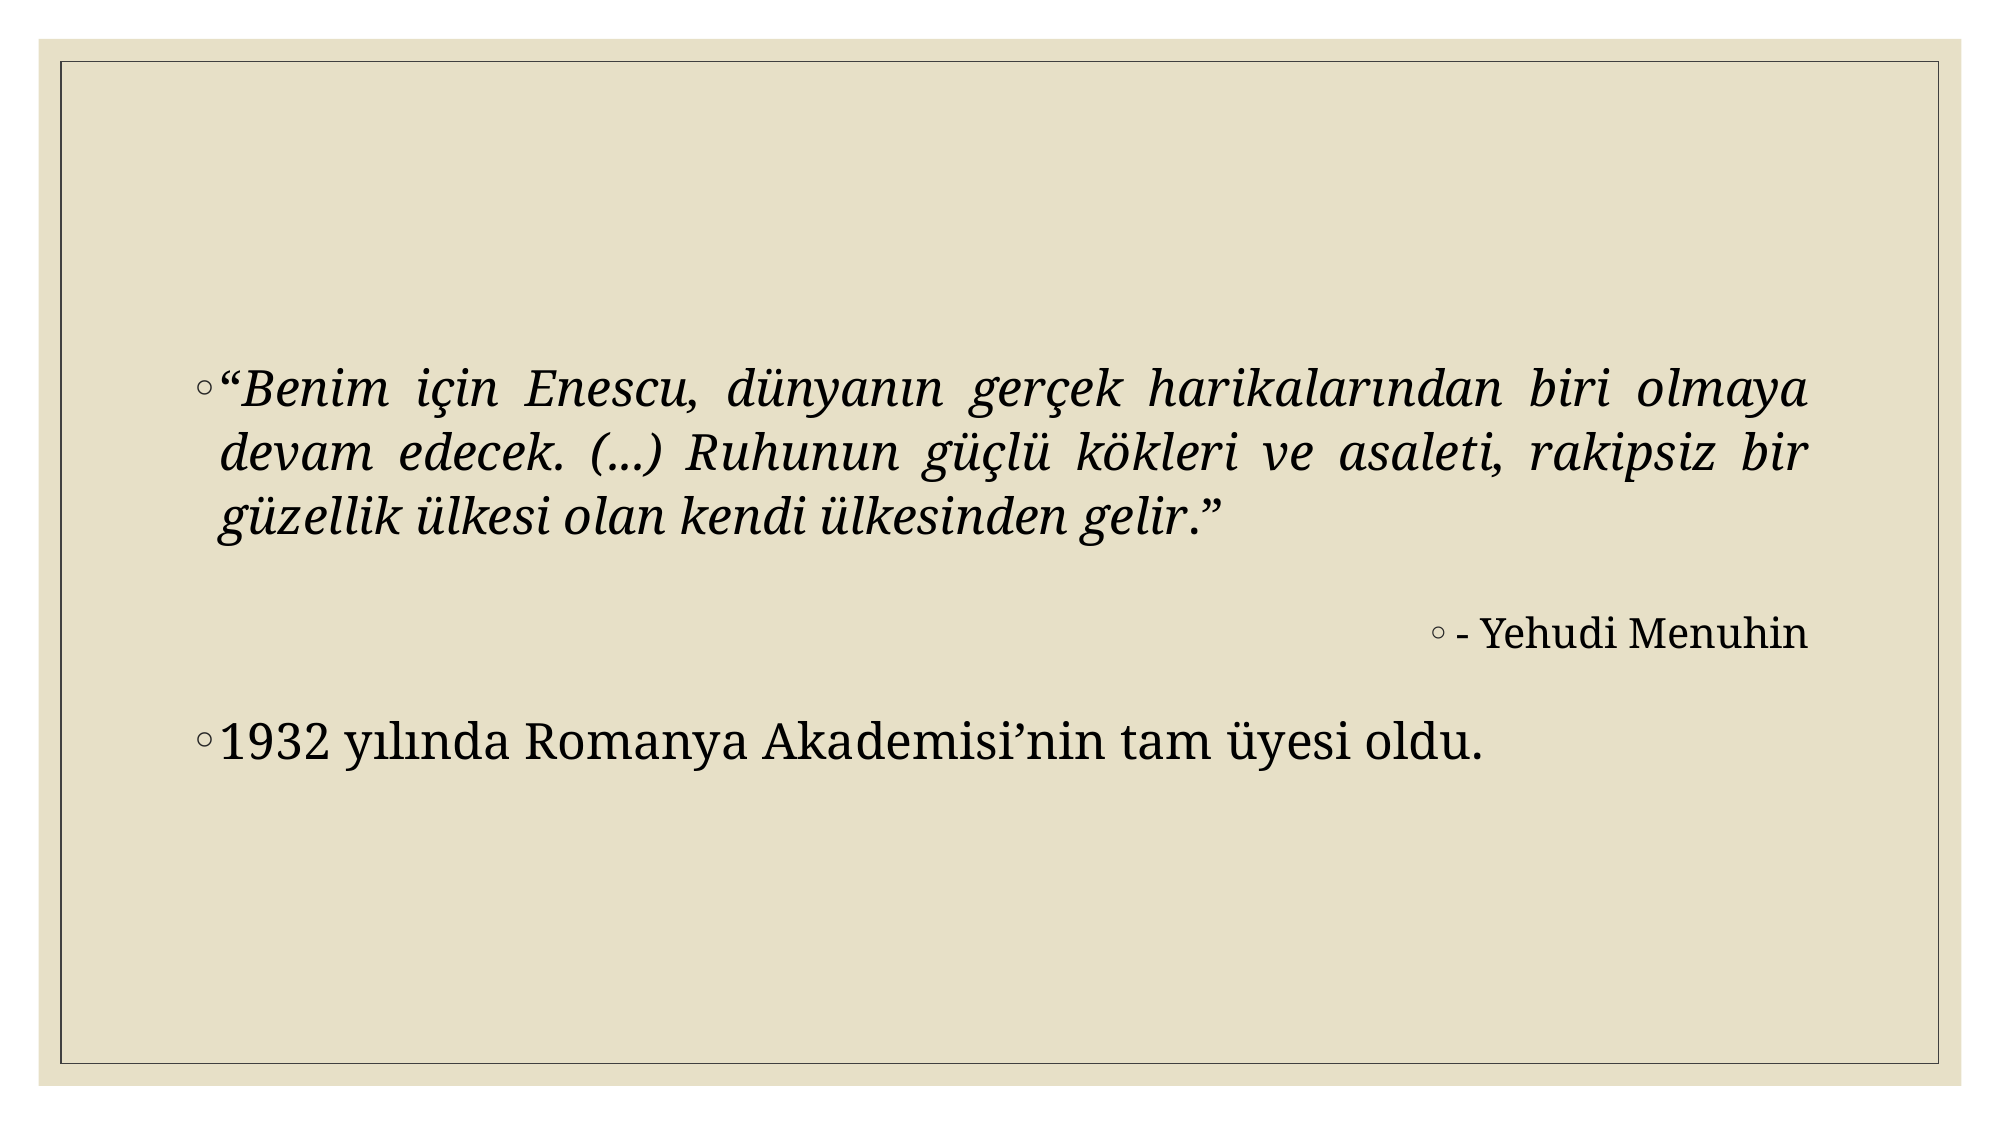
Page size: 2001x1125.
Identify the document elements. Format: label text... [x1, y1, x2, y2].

list “Benim için Enescu, dünyanın gerçek harikalarından biri olmaya devam edecek. (...) Ruhunun güçlü kökleri ve asaleti, rakipsiz bir güzellik ülkesi olan kendi ülkesinden gelir.” - Yehudi Menuhin 1932 yılında Romanya Akademisi’nin tam üyesi oldu. [174, 345, 1825, 990]
